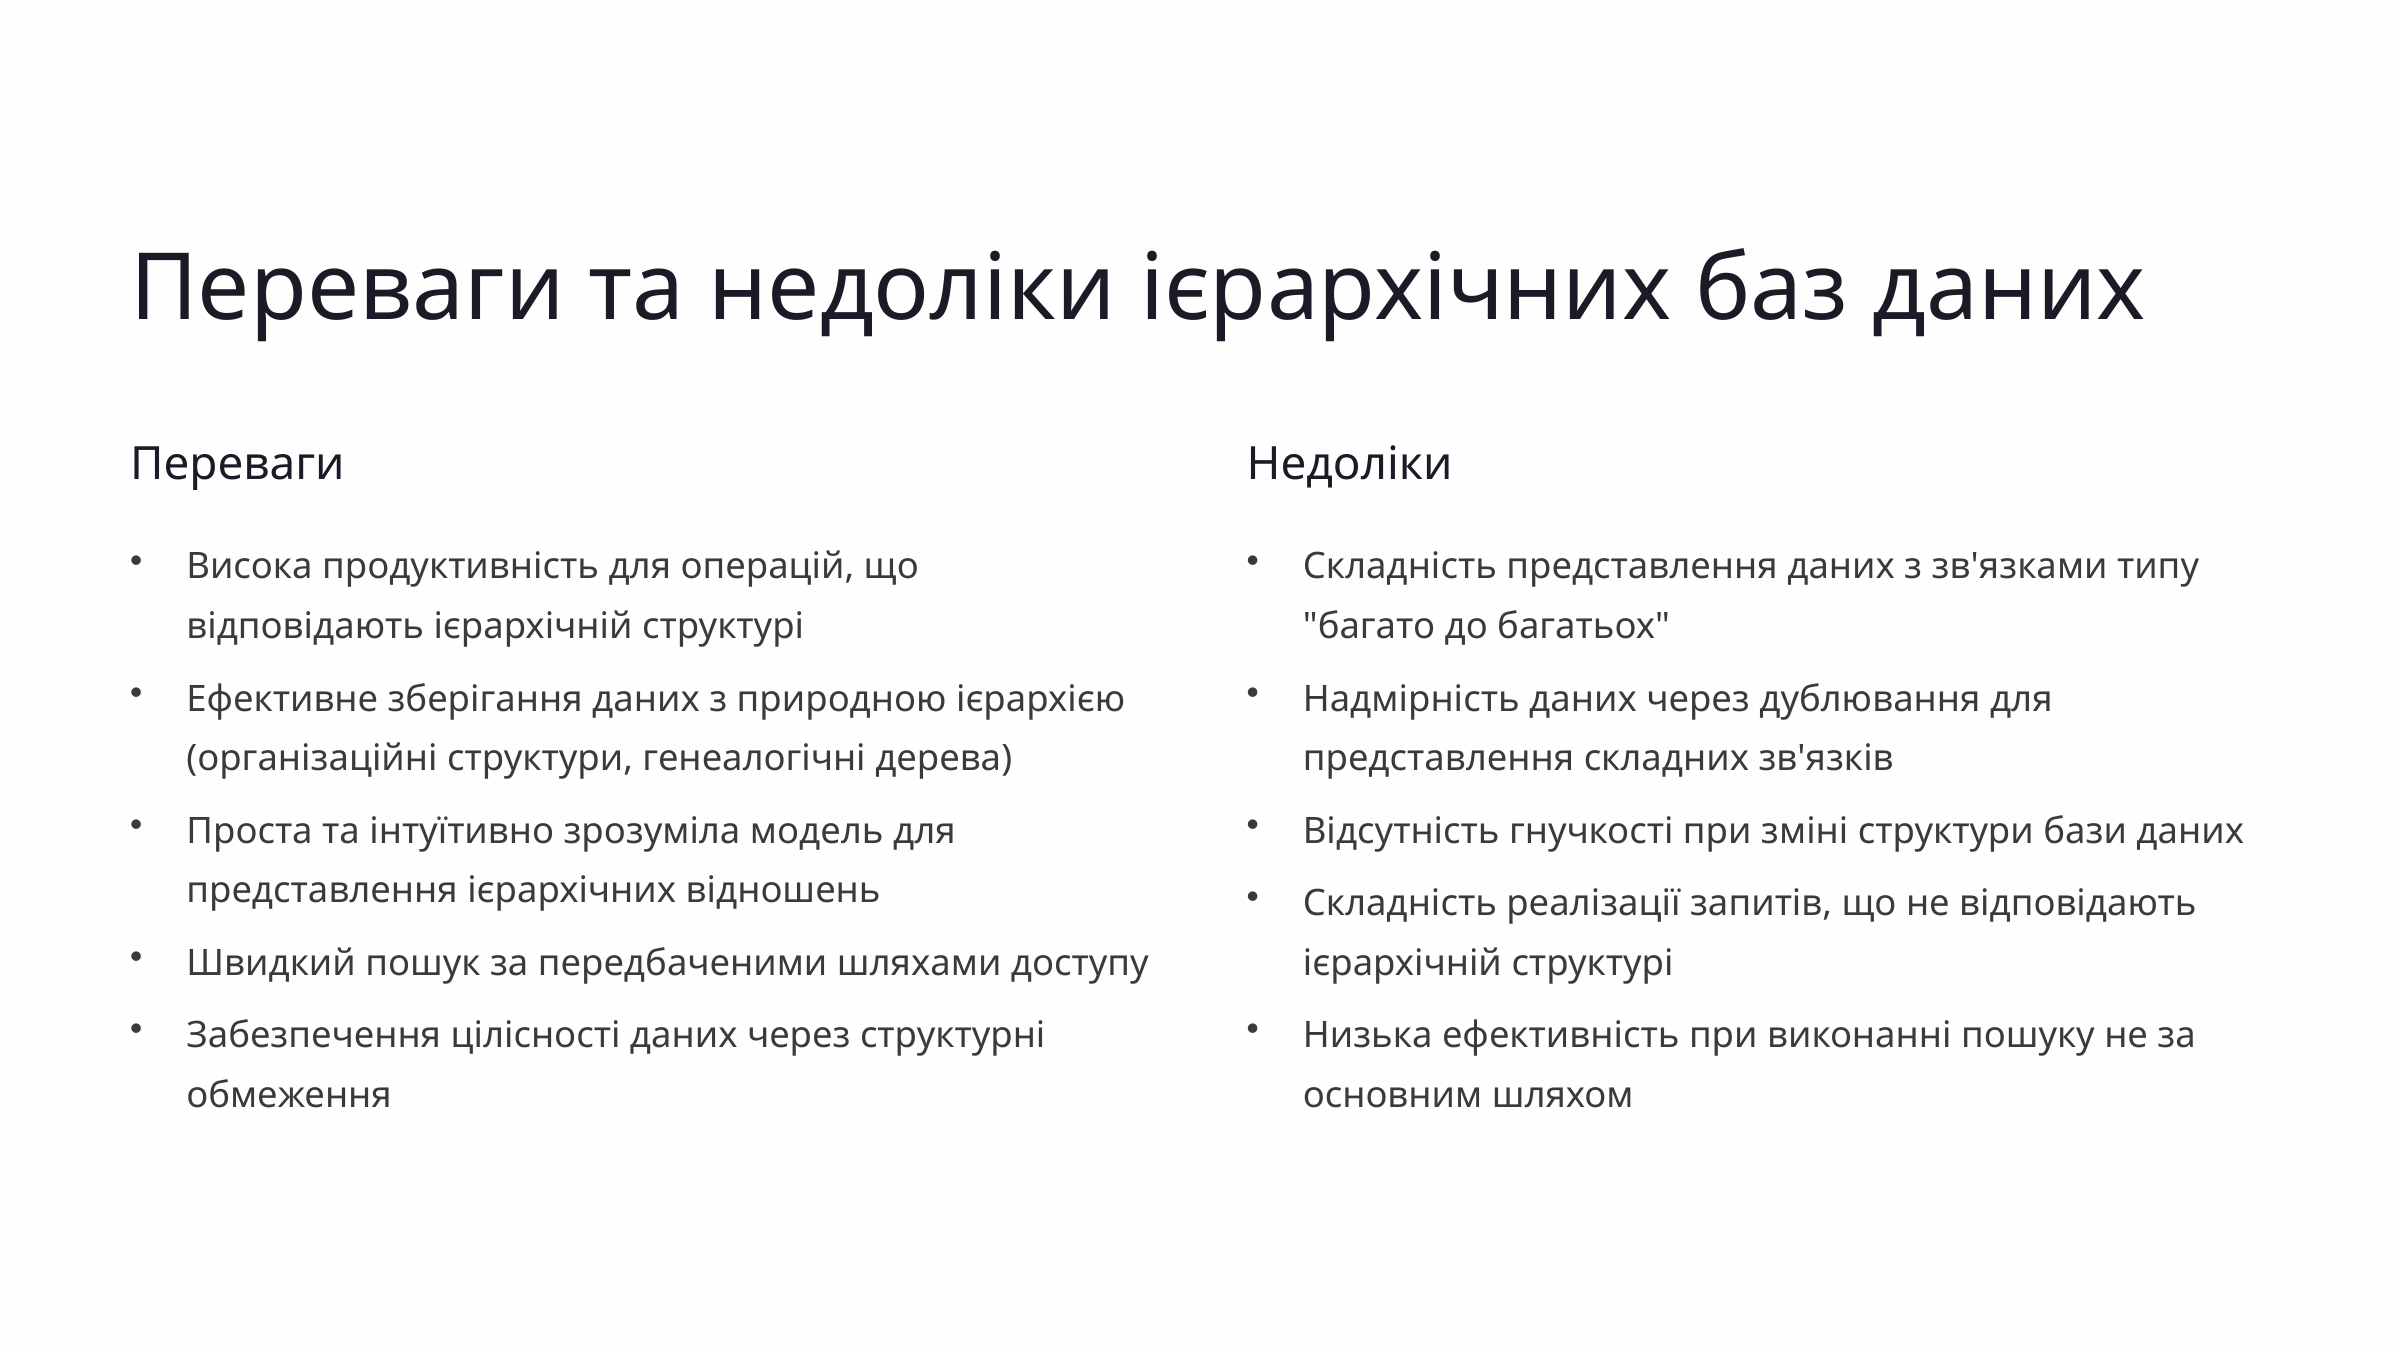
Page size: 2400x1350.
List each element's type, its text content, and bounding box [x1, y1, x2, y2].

text_box Переваги та недоліки ієрархічних баз даних [130, 222, 2085, 339]
text_box Відсутність гнучкості при зміні структури бази даних [1246, 790, 2271, 851]
text_box Висока продуктивність для операцій, що відповідають ієрархічній структурі [130, 526, 1155, 646]
text_box Проста та інтуїтивно зрозуміла модель для представлення ієрархічних відношень [130, 790, 1155, 910]
text_box Недоліки [1246, 431, 1712, 490]
text_box Переваги [130, 431, 596, 490]
text_box Низька ефективність при виконанні пошуку не за основним шляхом [1246, 995, 2271, 1115]
text_box Ефективне зберігання даних з природною ієрархією (організаційні структури, генеалогічні дерева) [130, 658, 1155, 778]
text_box Складність представлення даних з зв'язками типу "багато до багатьох" [1246, 526, 2271, 646]
text_box Складність реалізації запитів, що не відповідають ієрархічній структурі [1246, 863, 2271, 983]
text_box Забезпечення цілісності даних через структурні обмеження [130, 995, 1155, 1115]
text_box Надмірність даних через дублювання для представлення складних зв'язків [1246, 658, 2271, 778]
text_box Швидкий пошук за передбаченими шляхами доступу [130, 923, 1155, 983]
